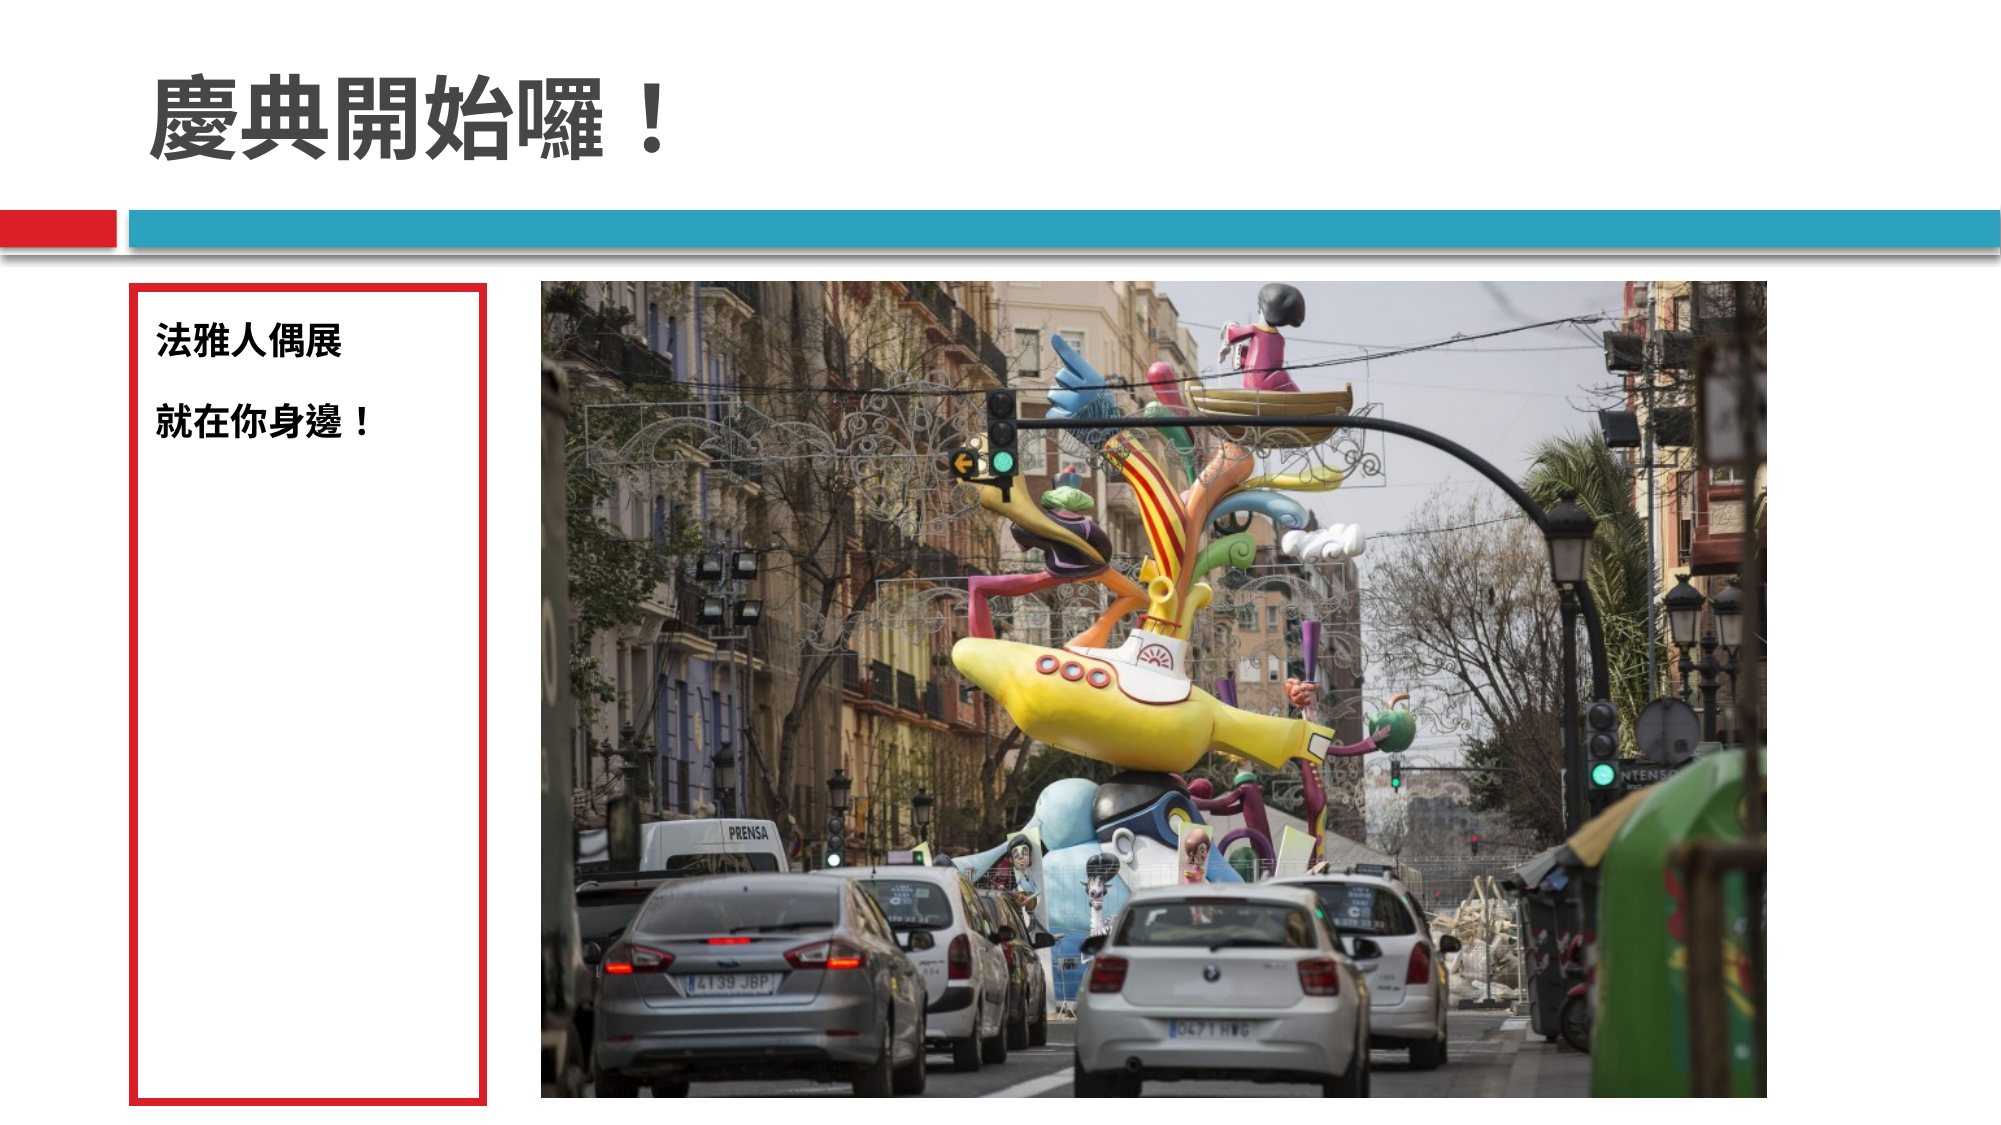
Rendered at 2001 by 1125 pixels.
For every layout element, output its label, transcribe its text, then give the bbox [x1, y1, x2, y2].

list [541, 281, 1767, 1098]
title 慶典開始囉！ [133, 44, 1900, 188]
list 法雅人偶展 就在你身邊！ [129, 283, 487, 1106]
